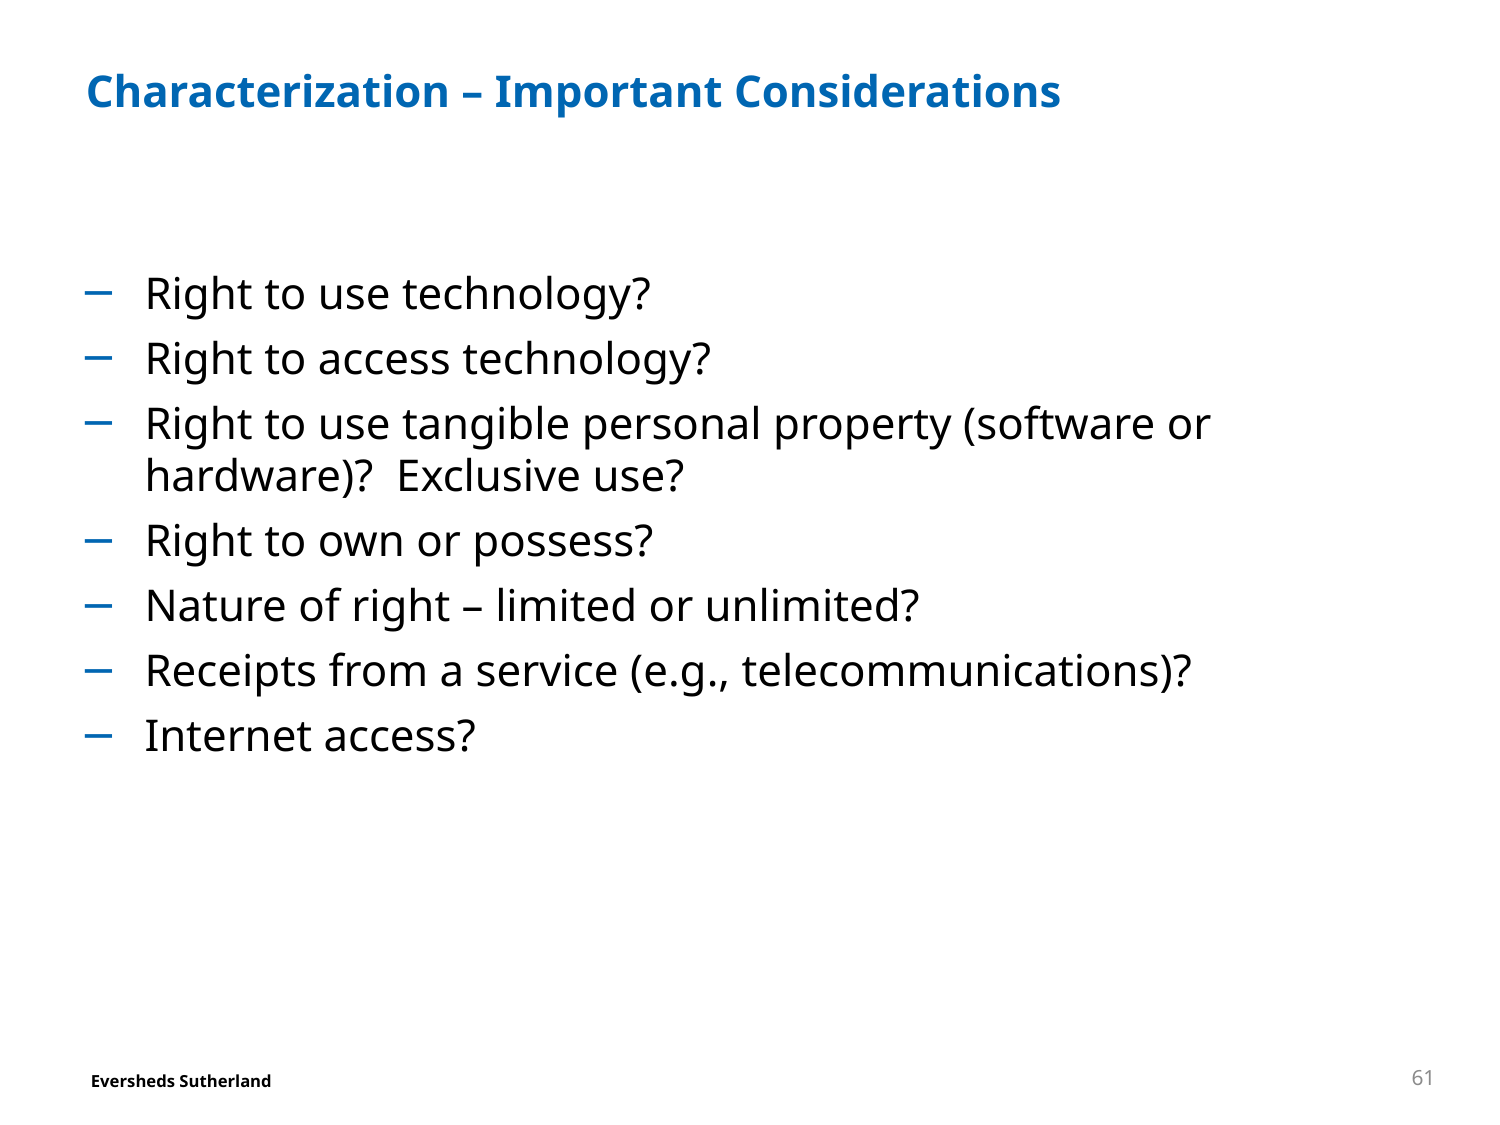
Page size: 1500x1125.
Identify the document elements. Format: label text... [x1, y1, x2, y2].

slide_number 61 [1319, 1056, 1451, 1102]
title Characterization – Important Considerations [70, 66, 1430, 122]
list Right to use technology? Right to access technology? Right to use tangible personal property (software or hardware)? Exclusive use? Right to own or possess? Nature of right – limited or unlimited? Receipts from a service (e.g., telecommunications)? Internet access? [70, 258, 1429, 1049]
